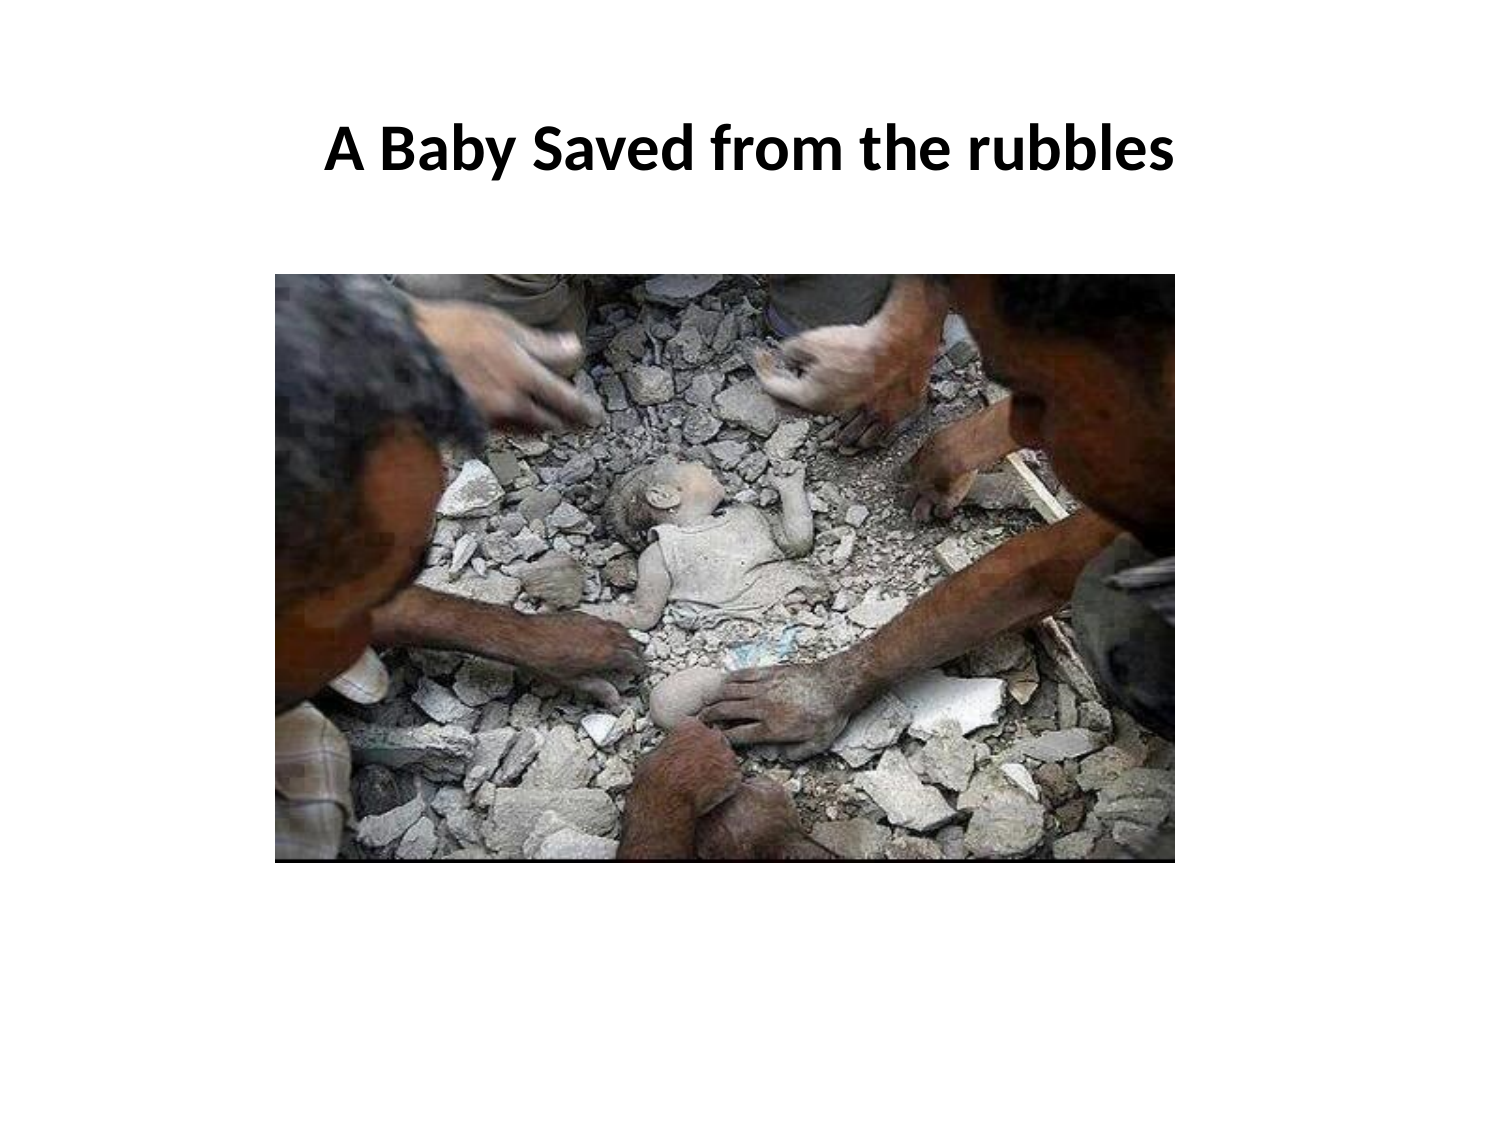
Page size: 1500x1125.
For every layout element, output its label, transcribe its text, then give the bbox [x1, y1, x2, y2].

title A Baby Saved from the rubbles [75, 50, 1425, 238]
picture [274, 274, 1176, 863]
